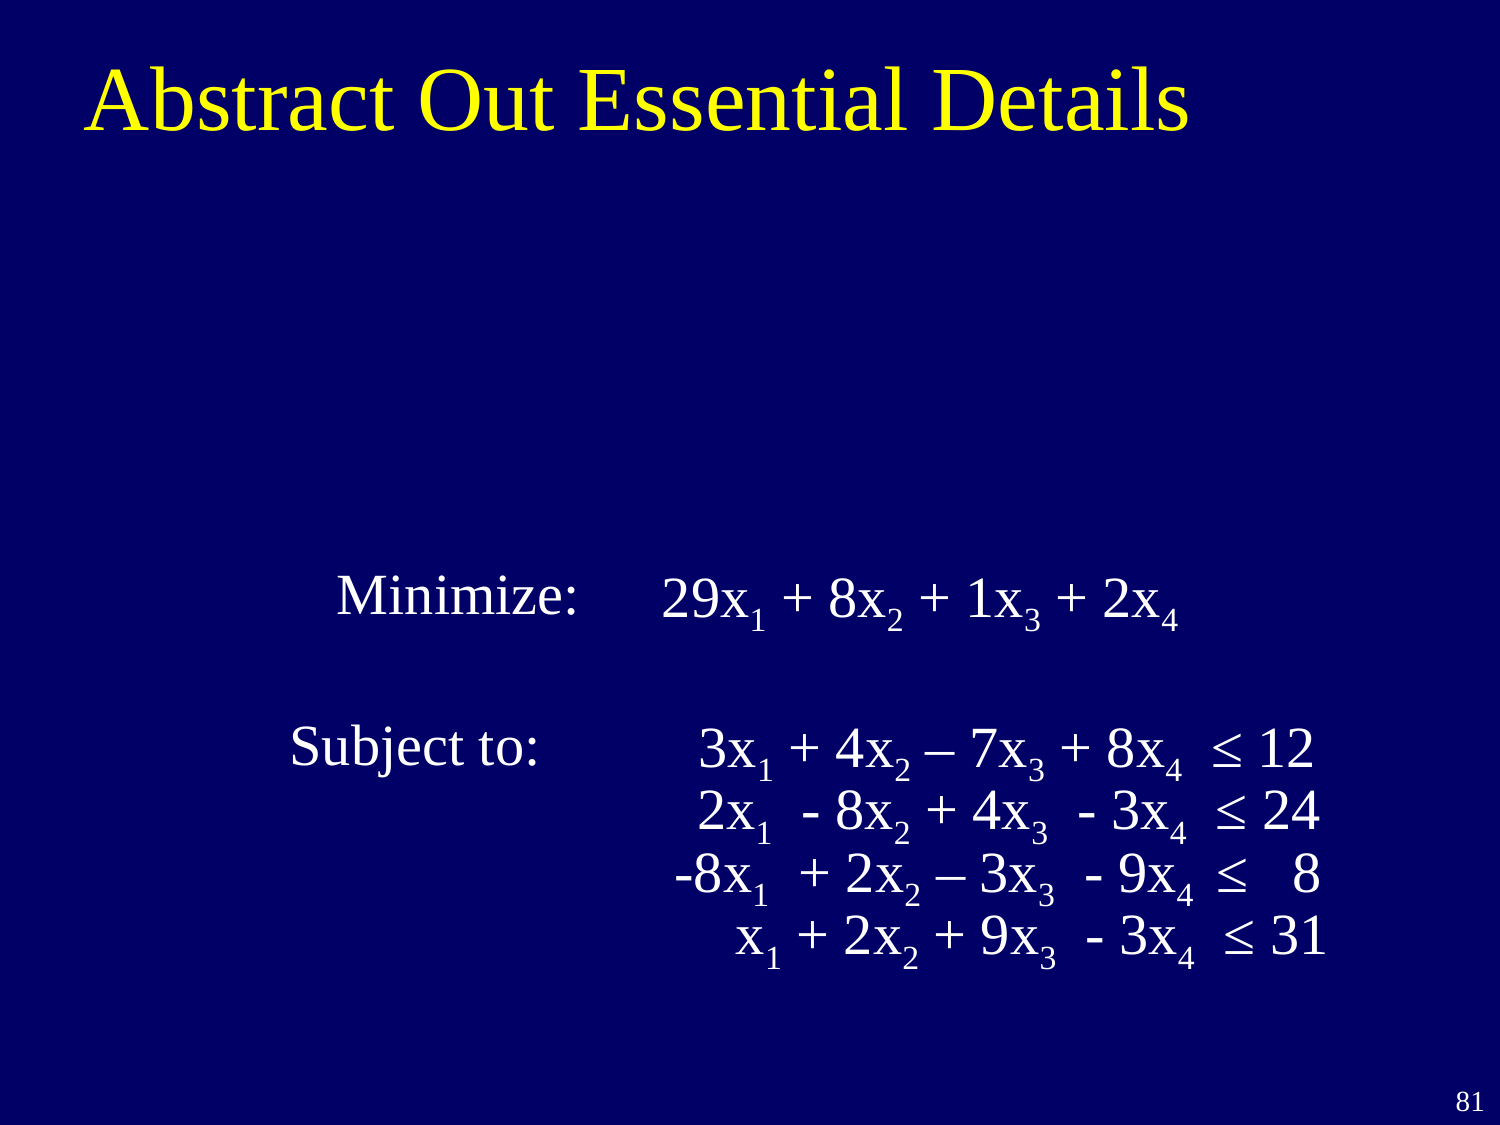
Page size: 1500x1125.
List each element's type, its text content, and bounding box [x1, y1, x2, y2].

text_box 2x1 - 8x2 + 4x3 - 3x4 ≤ 24 [652, 763, 1366, 826]
text_box -8x1 + 2x2 – 3x3 - 9x4 ≤ 8 [629, 826, 1367, 921]
text_box Subject to: [244, 699, 795, 785]
text_box 3x1 + 4x2 – 7x3 + 8x4 ≤ 12 [653, 701, 1362, 763]
text_box Minimize: [291, 548, 625, 634]
text_box x1 + 2x2 + 9x3 - 3x4 ≤ 31 [690, 888, 1375, 984]
text_box 29x1 + 8x2 + 1x3 + 2x4 [616, 551, 1224, 646]
text_box Abstract Out Essential Details [49, 0, 1250, 188]
